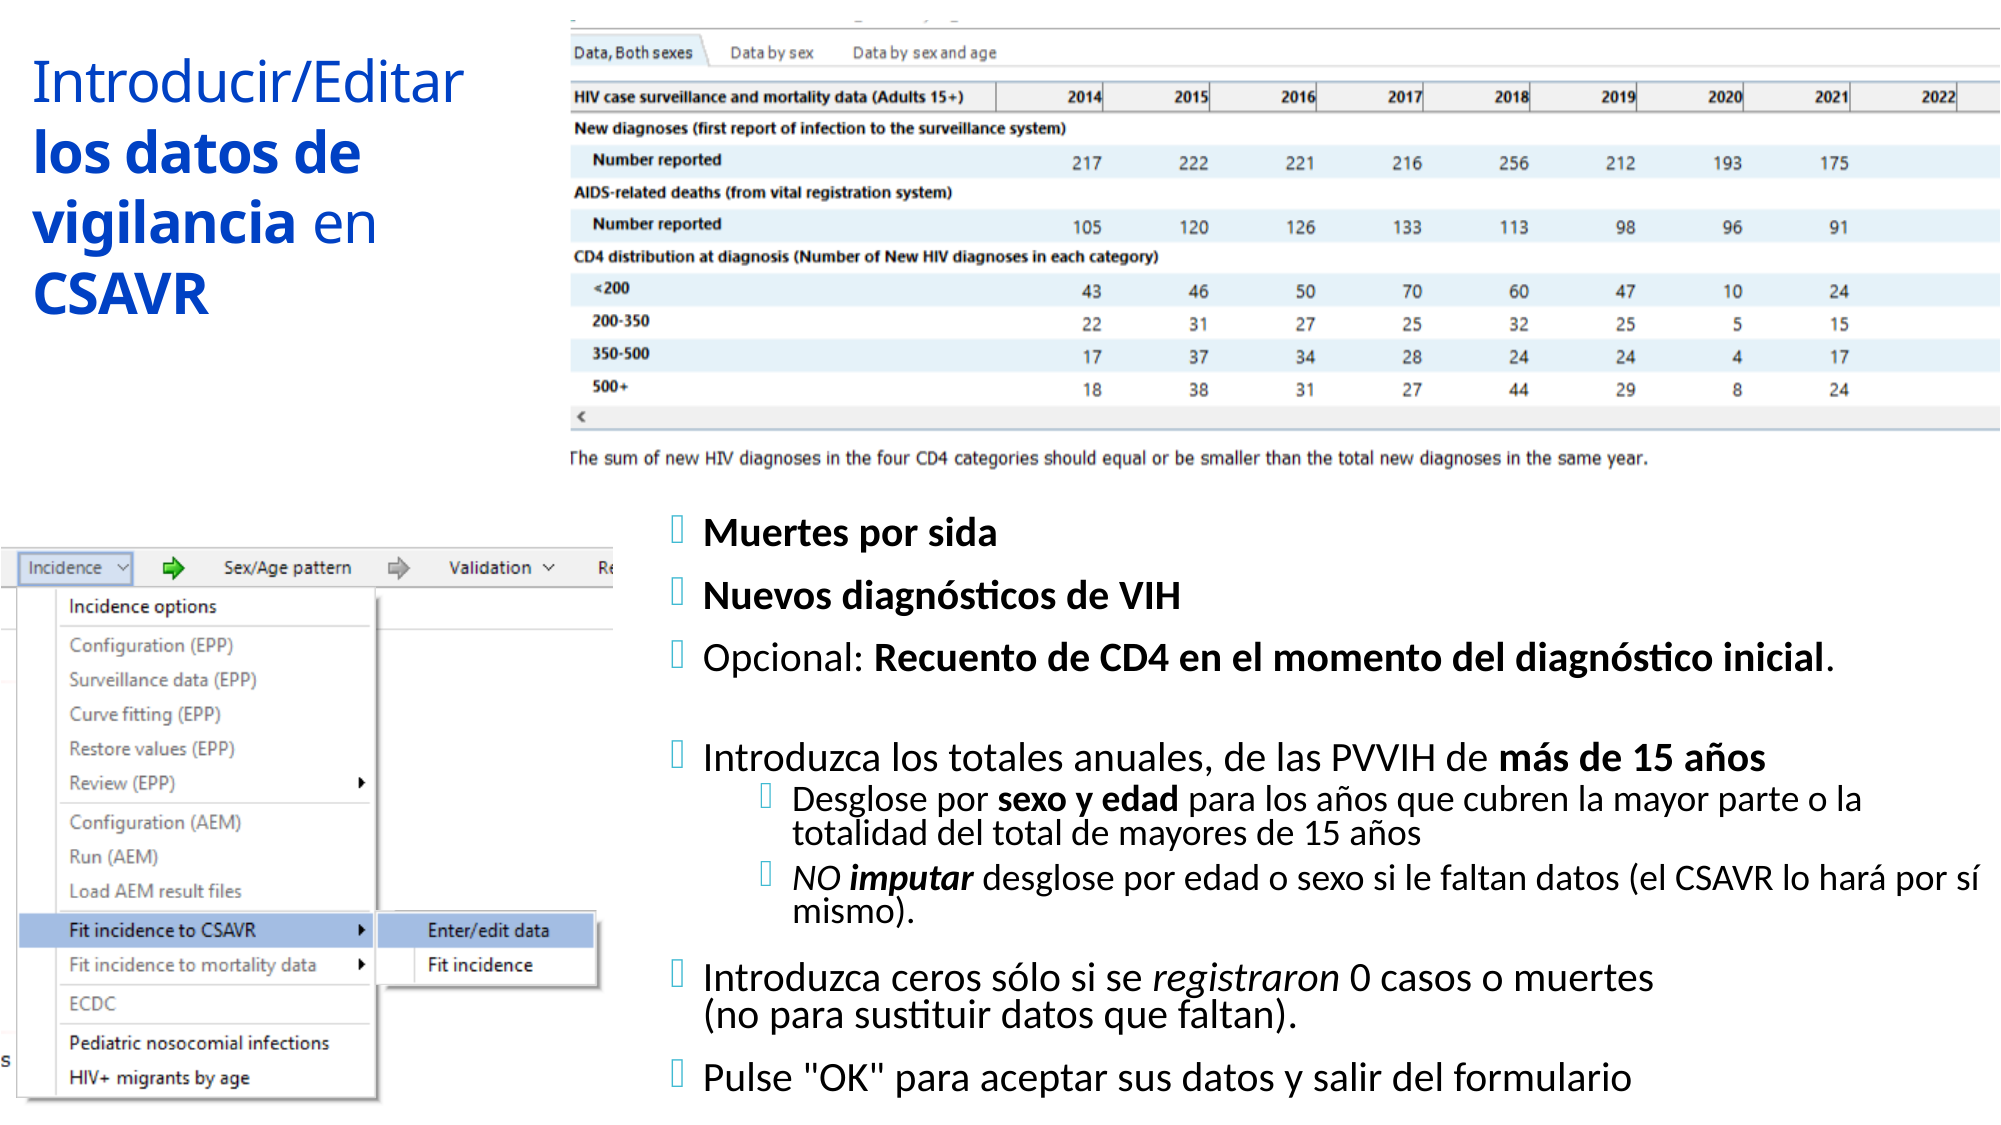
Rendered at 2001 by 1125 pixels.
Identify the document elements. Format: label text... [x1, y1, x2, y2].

title Introducir/Editar los datos de vigilancia en CSAVR [17, 38, 552, 338]
list Muertes por sida Nuevos diagnósticos de VIH Opcional: Recuento de CD4 en el momento del diagnóstico inicial. Introduzca los totales anuales, de las PVVIH de más de 15 años Desglose por sexo y edad para los años que cubren la mayor parte o la totalidad del total de mayores de 15 años NO imputar desglose por edad o sexo si le faltan datos (el CSAVR lo hará por sí mismo). Introduzca ceros sólo si se registraron 0 casos o muertes (no para sustituir datos que faltan). Pulse "OK" para aceptar sus datos y salir del formulario [655, 485, 2000, 1107]
picture [570, 19, 2000, 485]
picture [1, 490, 614, 1125]
